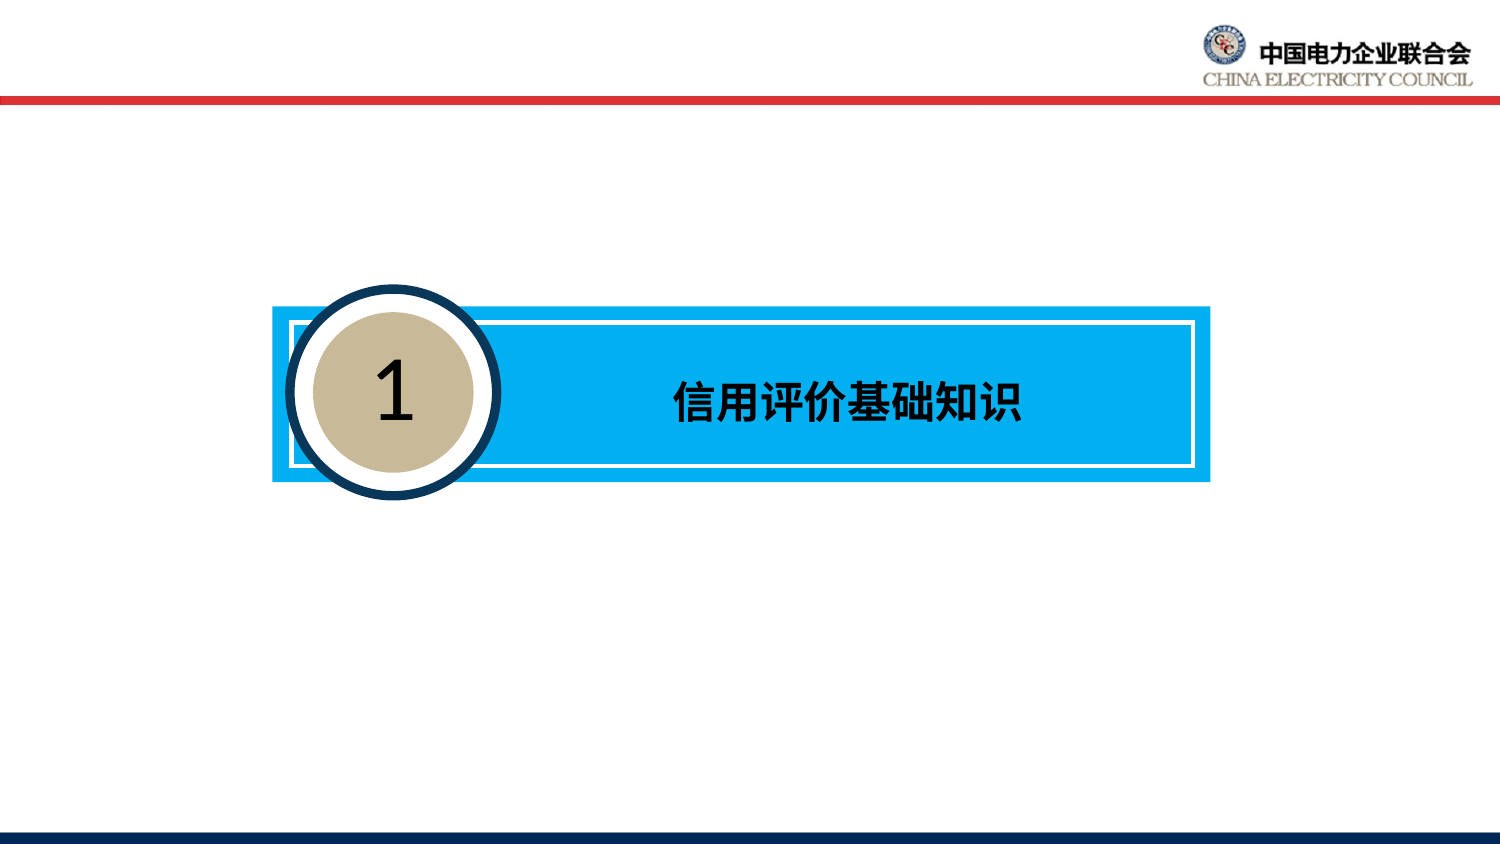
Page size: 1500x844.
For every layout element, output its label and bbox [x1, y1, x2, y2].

picture [0, 0, 1500, 844]
text_box [272, 288, 1211, 496]
